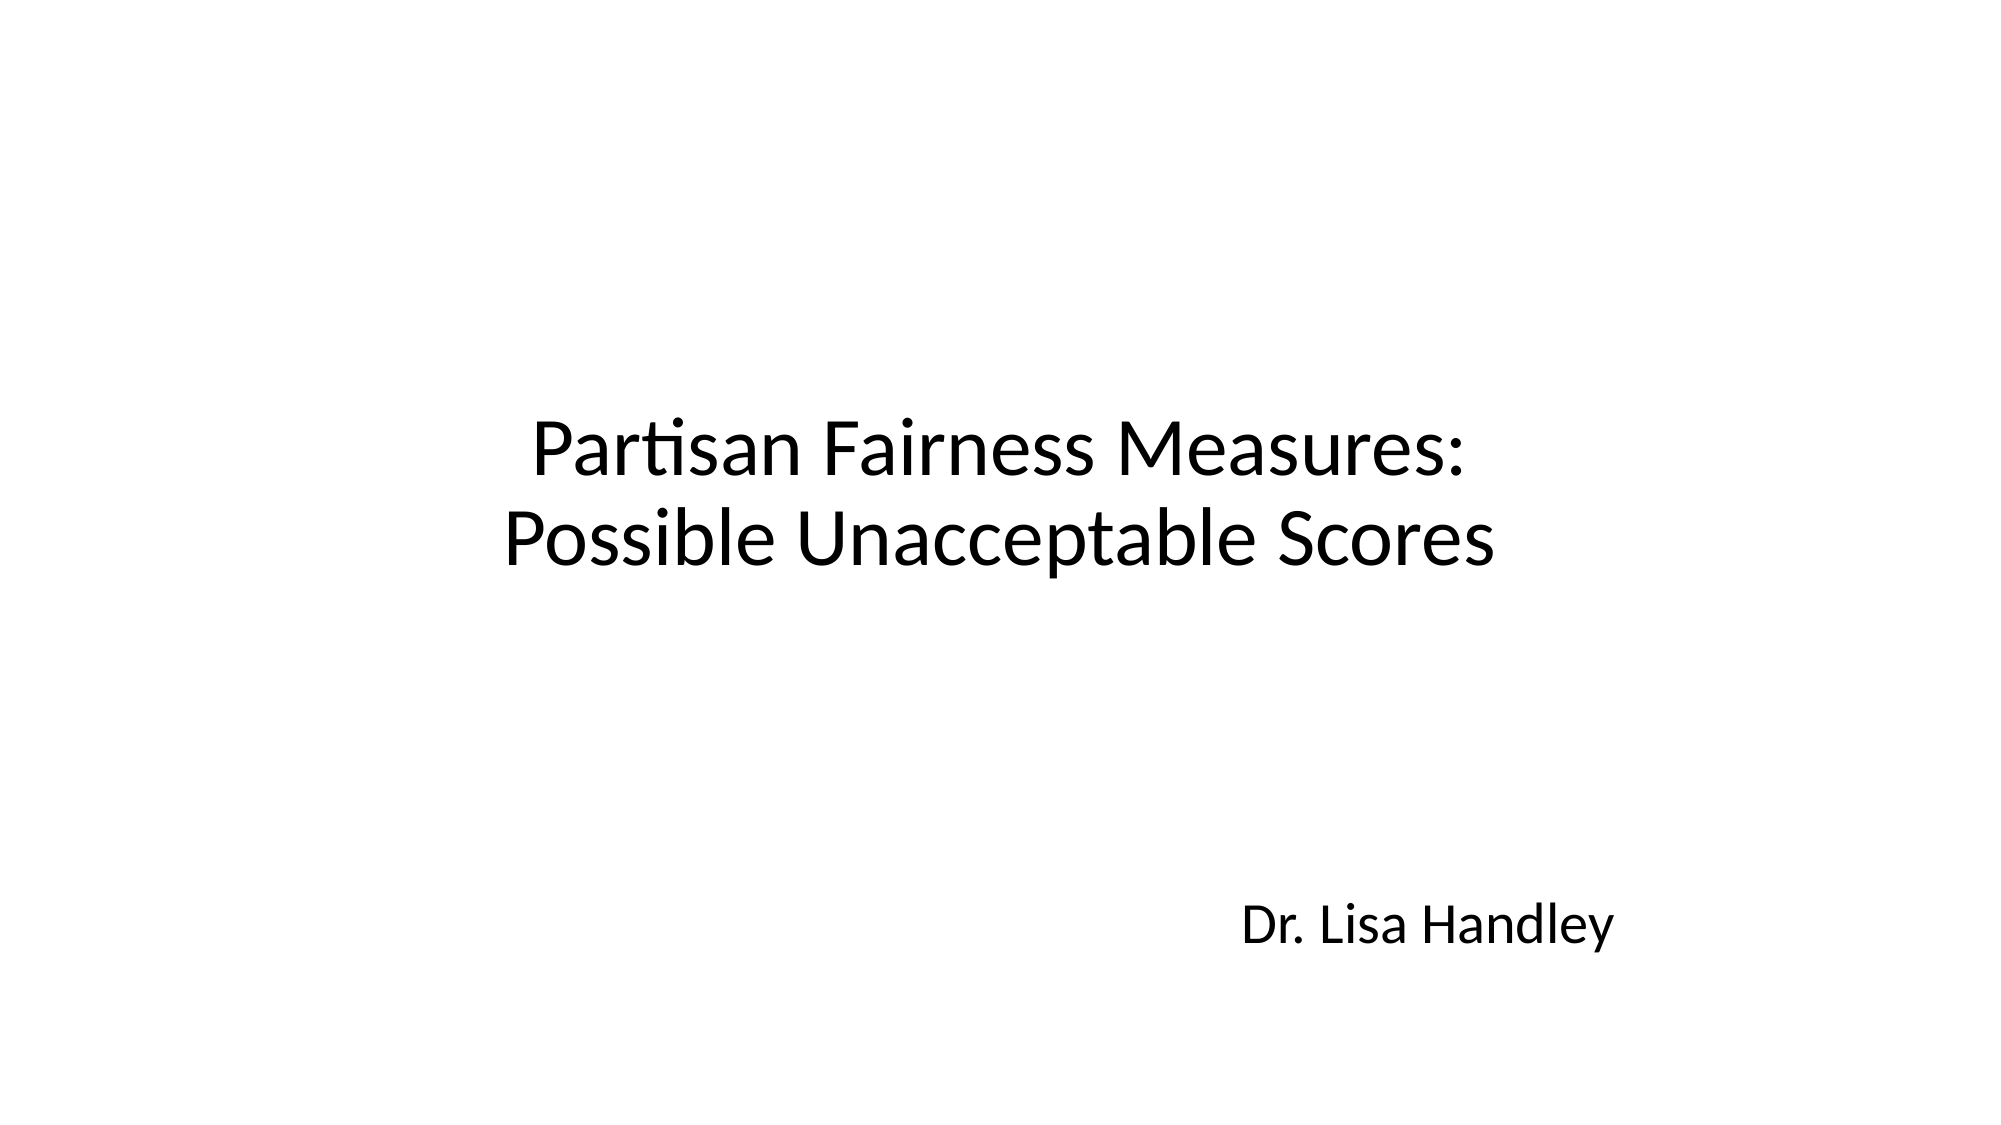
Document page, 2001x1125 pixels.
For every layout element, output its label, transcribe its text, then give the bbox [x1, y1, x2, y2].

title Partisan Fairness Measures: Possible Unacceptable Scores [249, 184, 1750, 591]
subtitle Dr. Lisa Handley [999, 885, 1857, 941]
